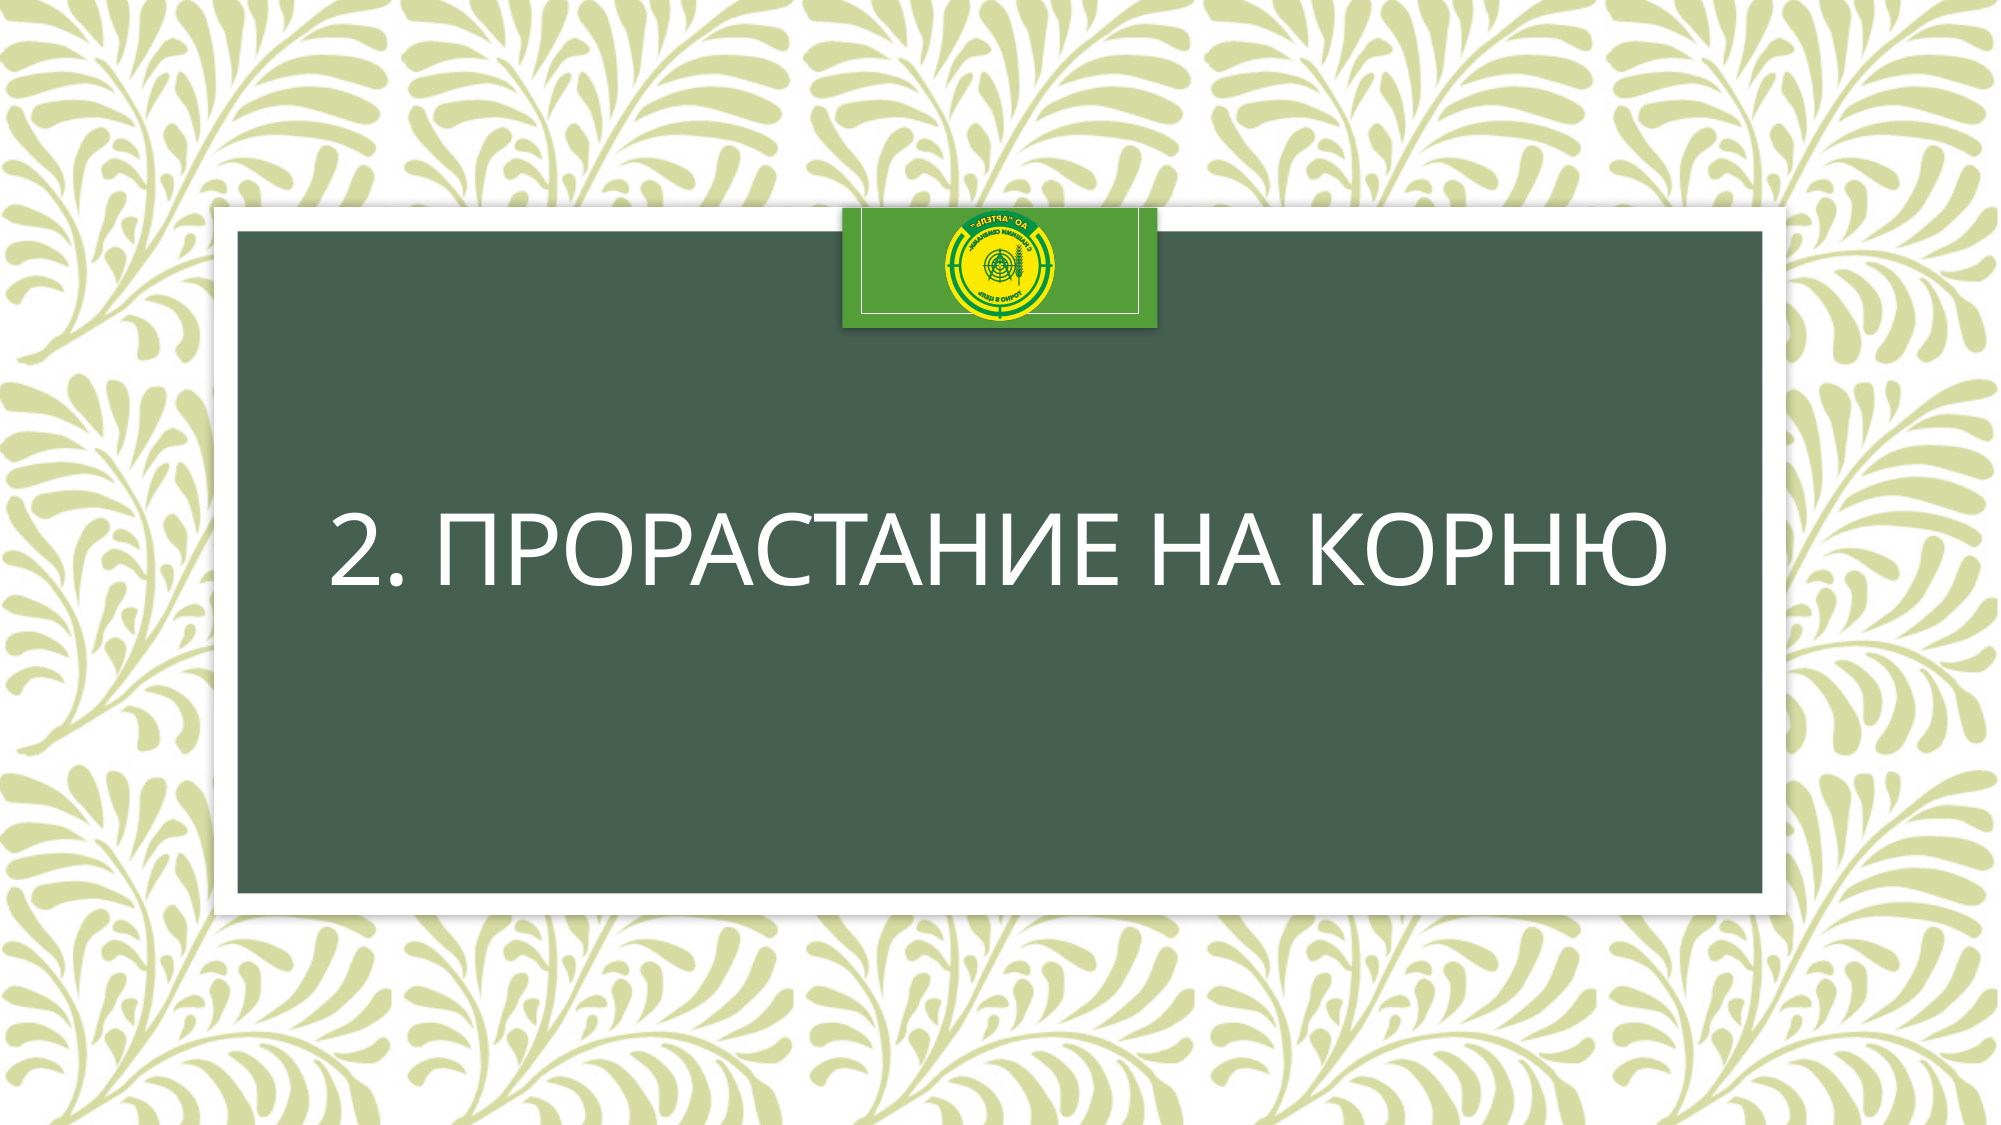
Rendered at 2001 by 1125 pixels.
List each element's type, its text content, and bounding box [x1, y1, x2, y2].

picture [945, 210, 1055, 321]
title 2. Прорастание на корню [256, 343, 1745, 769]
